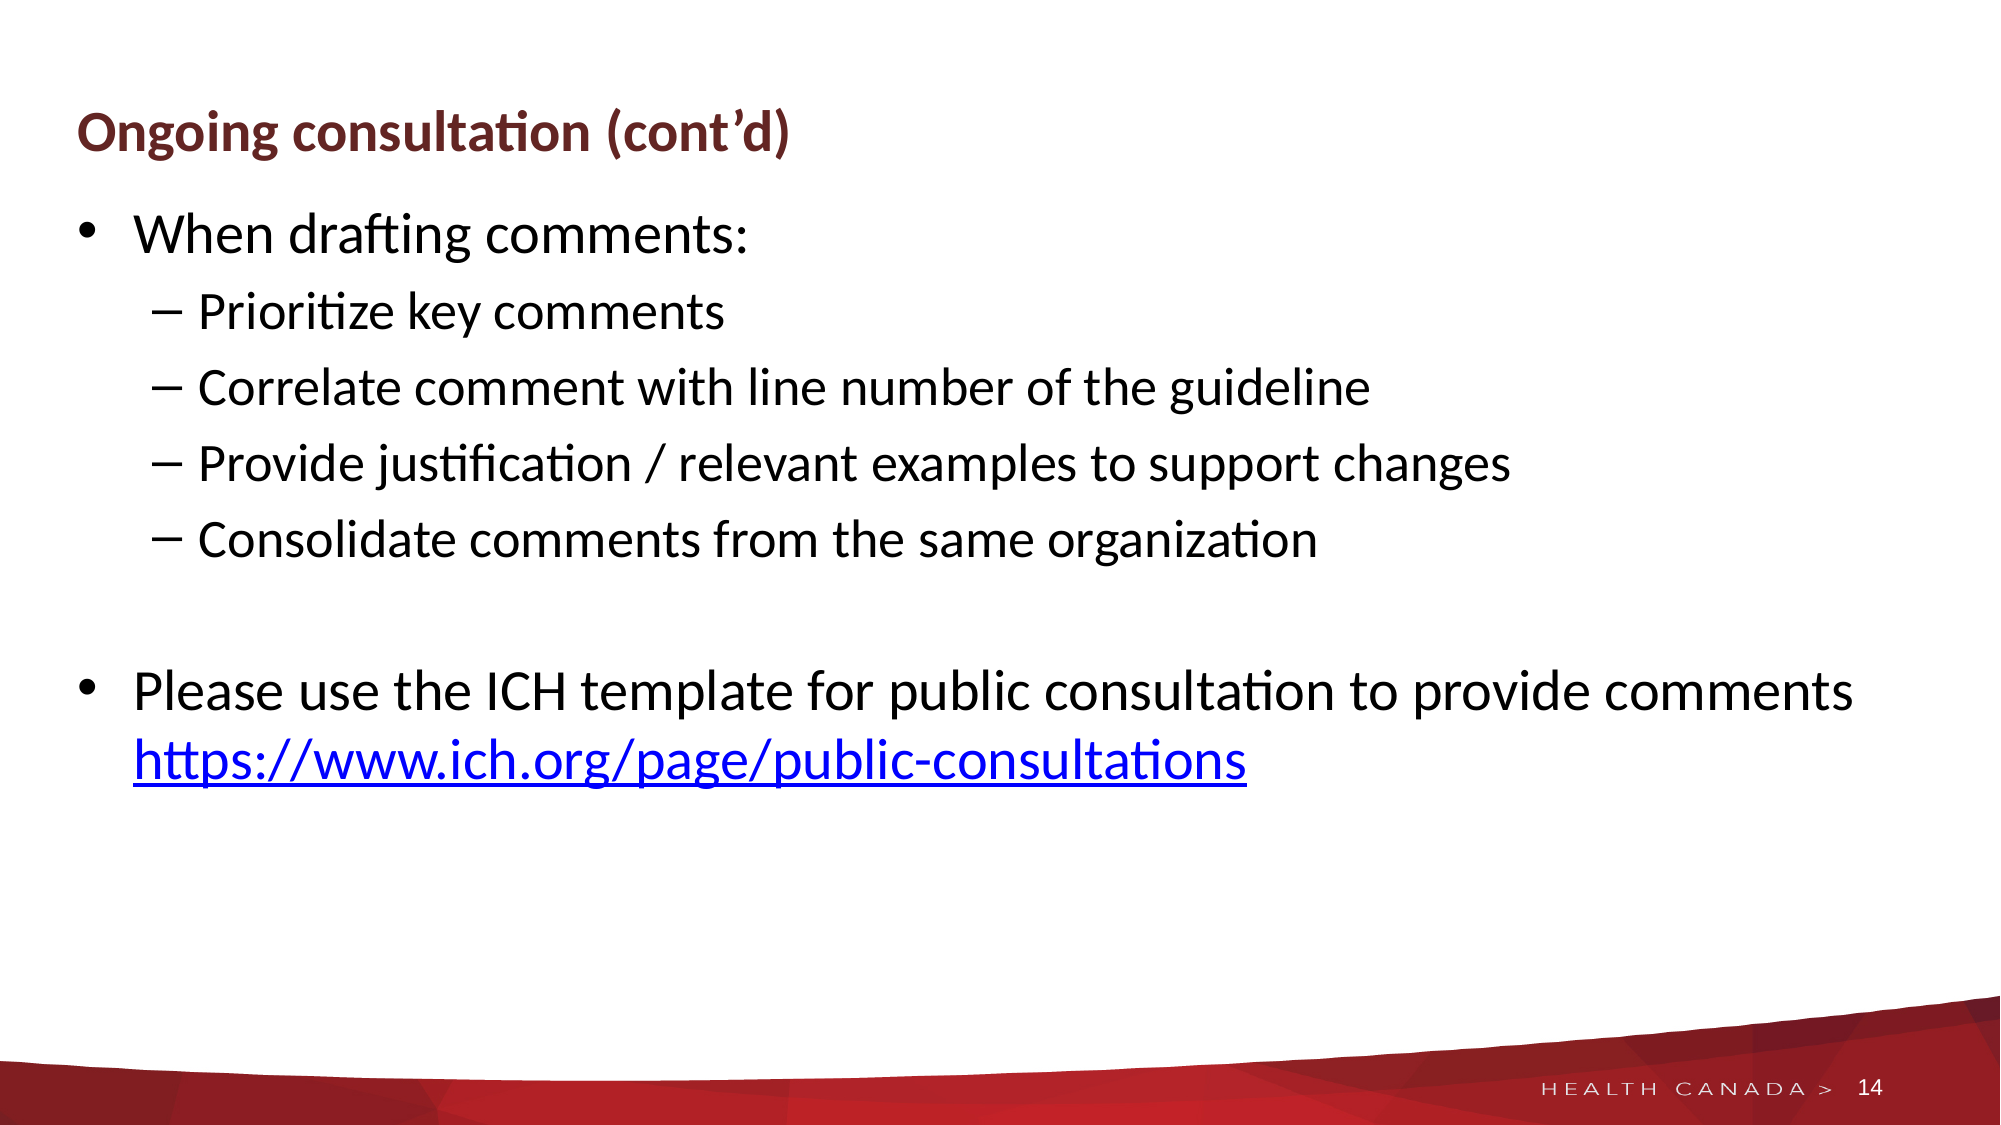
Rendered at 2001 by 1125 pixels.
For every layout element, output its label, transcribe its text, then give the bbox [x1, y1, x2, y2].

slide_number 14 [1842, 1055, 1967, 1116]
title Ongoing consultation (cont’d) [62, 45, 1940, 171]
picture [0, 0, 2000, 1125]
list When drafting comments: Prioritize key comments Correlate comment with line number of the guideline Provide justification / relevant examples to support changes Consolidate comments from the same organization Please use the ICH template for public consultation to provide comments https://www.ich.org/page/public-consultations [62, 187, 1940, 991]
